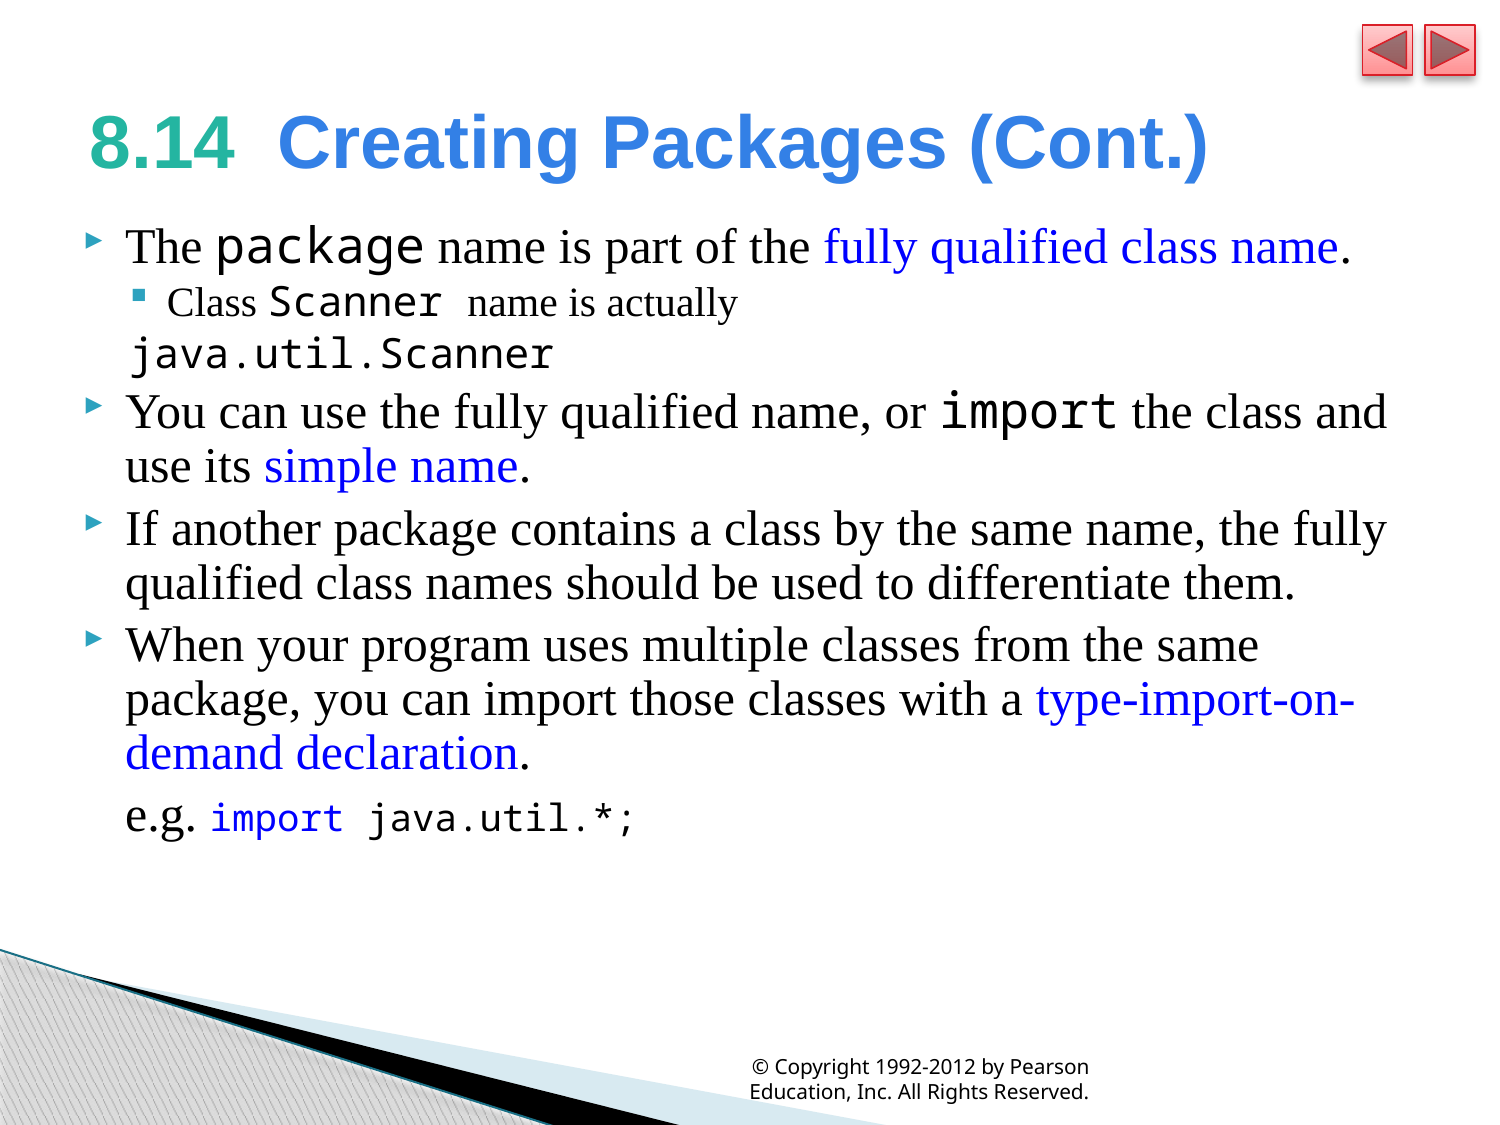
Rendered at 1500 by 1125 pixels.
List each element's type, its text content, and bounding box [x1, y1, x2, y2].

footer © Copyright 1992-2012 by Pearson Education, Inc. All Rights Reserved. [650, 1051, 1105, 1112]
title 8.14 Creating Packages (Cont.) [75, 45, 1425, 212]
list The package name is part of the fully qualified class name. Class Scanner name is actually java.util.Scanner You can use the fully qualified name, or import the class and use its simple name. If another package contains a class by the same name, the fully qualified class names should be used to differentiate them. When your program uses multiple classes from the same package, you can import those classes with a type-import-on-demand declaration. e.g. import java.util.*; [49, 212, 1451, 1013]
